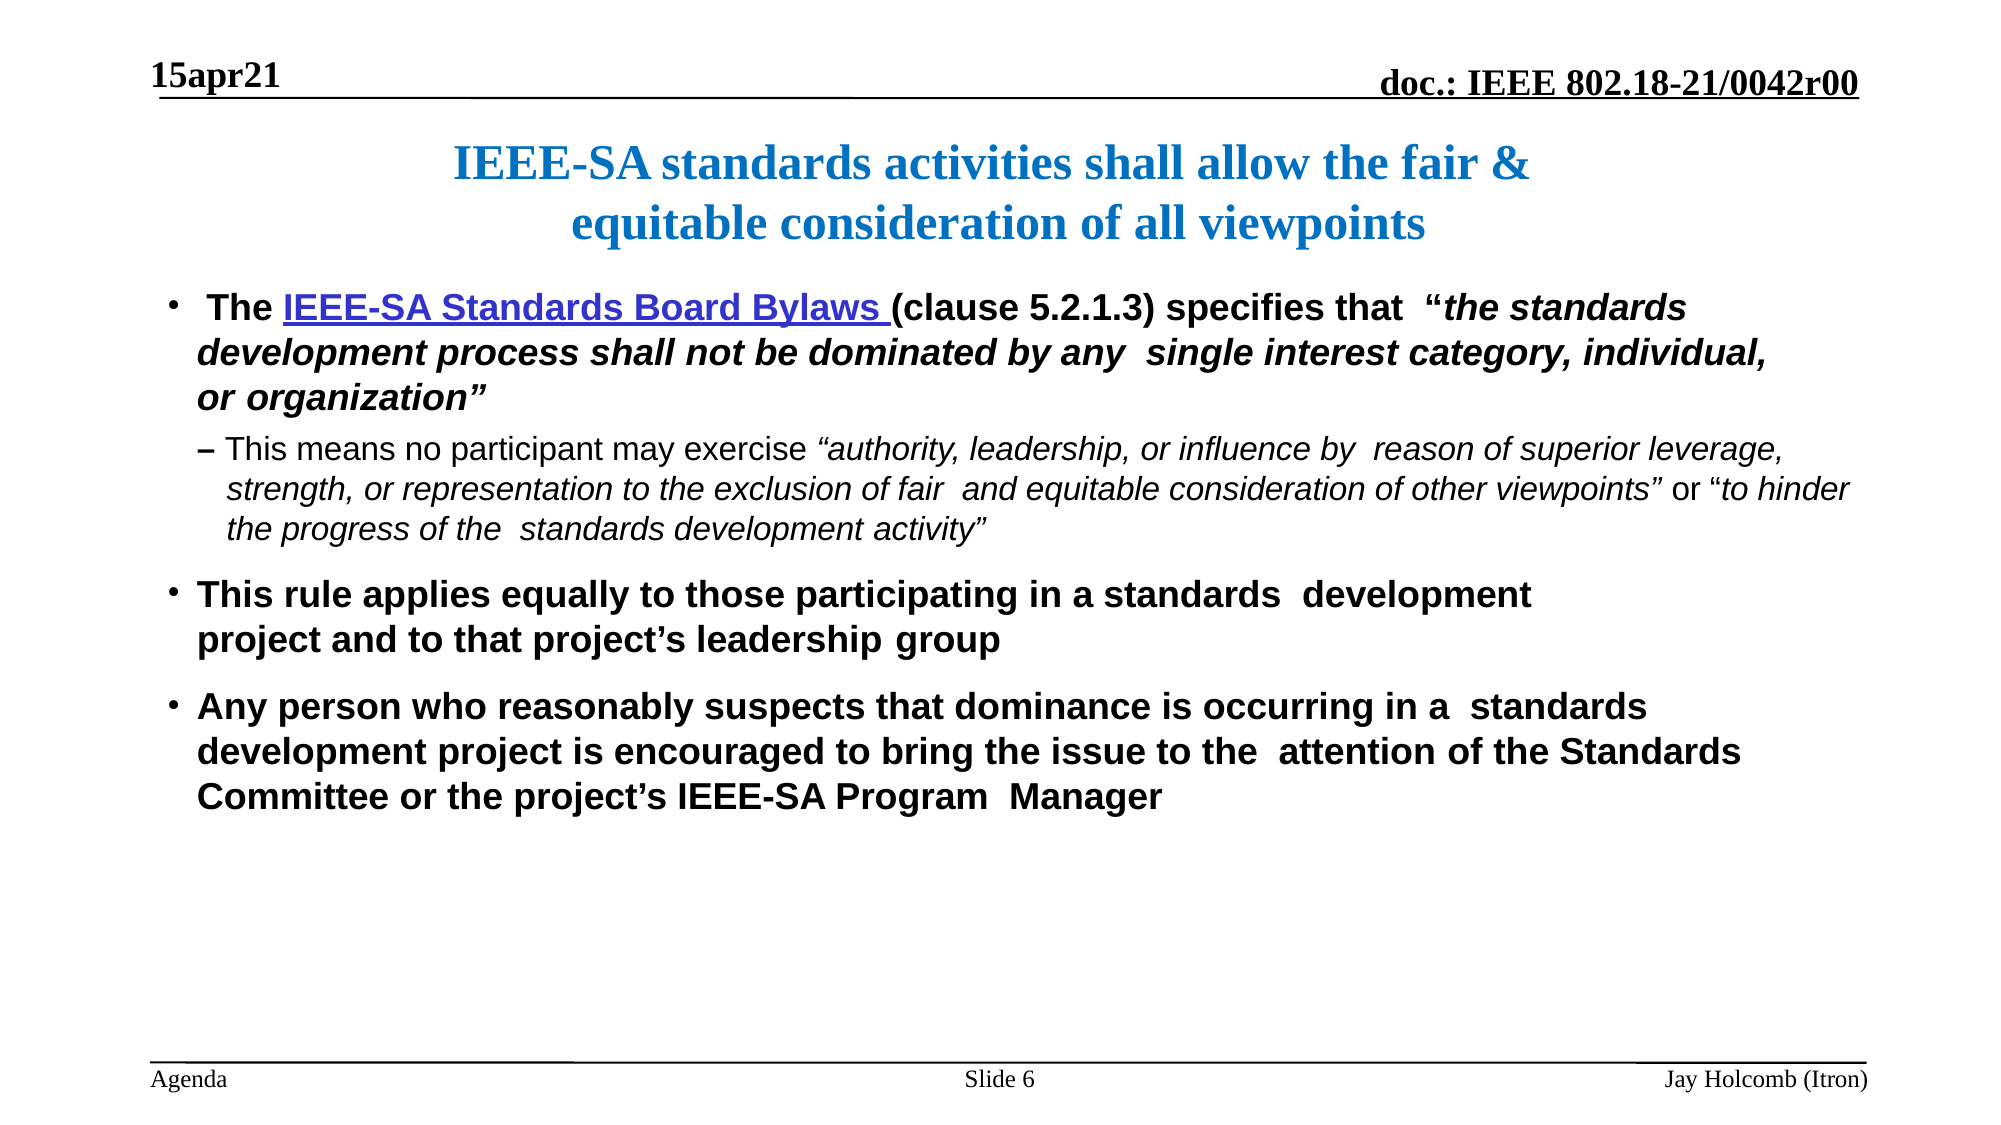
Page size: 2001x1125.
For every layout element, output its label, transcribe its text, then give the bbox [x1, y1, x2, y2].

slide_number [149, 49, 651, 95]
slide_number Slide 6 [933, 1061, 1067, 1123]
footer Jay Holcomb (Itron) [1171, 1061, 1869, 1093]
list The IEEE-SA Standards Board Bylaws (clause 5.2.1.3) specifies that “the standards development process shall not be dominated by any single interest category, individual, or organization” – This means no participant may exercise “authority, leadership, or influence by reason of superior leverage, strength, or representation to the exclusion of fair and equitable consideration of other viewpoints” or “to hinder the progress of the standards development activity” This rule applies equally to those participating in a standards development project and to that project’s leadership group Any person who reasonably suspects that dominance is occurring in a standards development project is encouraged to bring the issue to the attention of the Standards Committee or the project’s IEEE-SA Program Manager [149, 274, 1869, 950]
title IEEE-SA standards activities shall allow the fair & equitable consideration of all viewpoints [360, 104, 1637, 274]
